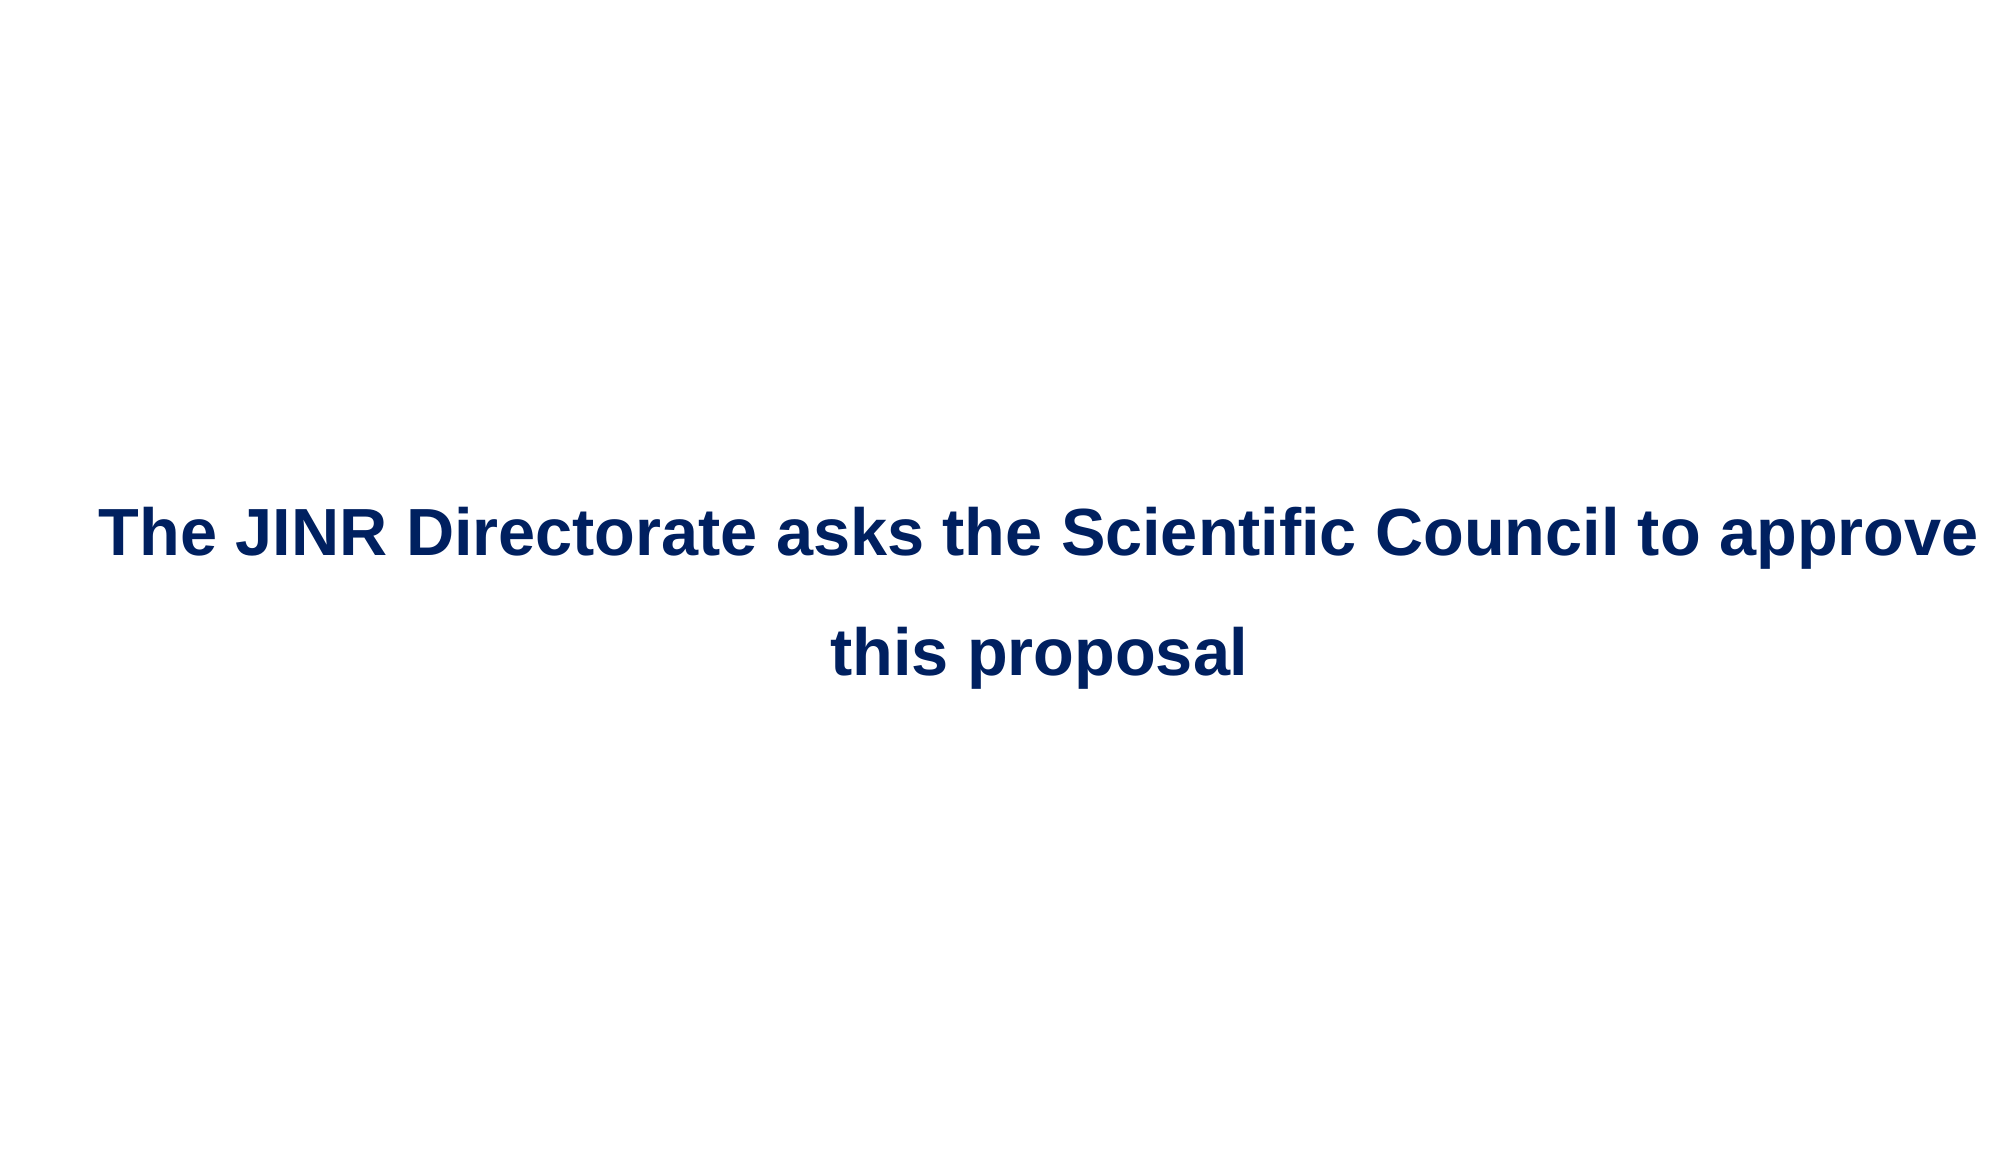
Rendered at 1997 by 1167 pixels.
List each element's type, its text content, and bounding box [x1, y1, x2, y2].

text_box The JINR Directorate asks the Scientific Council to approve this proposal [83, 321, 1997, 816]
